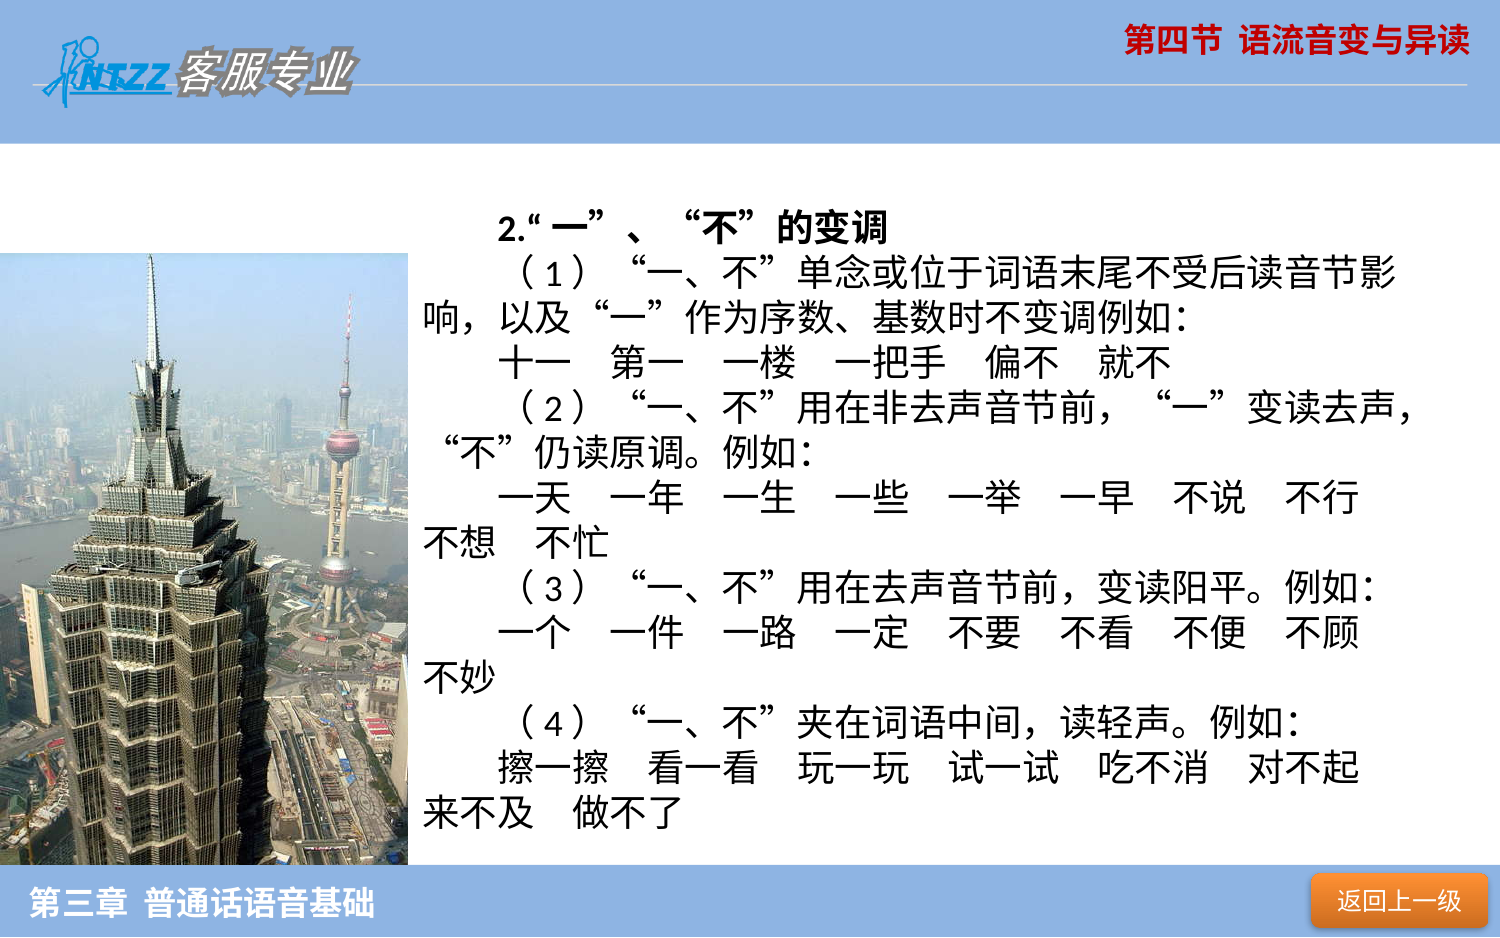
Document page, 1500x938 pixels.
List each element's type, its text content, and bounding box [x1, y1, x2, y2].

text_box 返回上一级 [1311, 873, 1489, 929]
picture [74, 64, 84, 86]
text_box 第三章 普通话语音基础 [17, 876, 467, 928]
picture [82, 40, 96, 55]
picture [63, 44, 75, 72]
picture [74, 48, 85, 66]
picture [101, 73, 111, 85]
picture [0, 253, 408, 866]
text_box 第四节 语流音变与异读 [868, 13, 1483, 65]
text_box [0, 864, 1500, 937]
text_box [0, 0, 1500, 144]
text_box 2.“一”、“不”的变调 （1）“一、不”单念或位于词语末尾不受后读音节影响，以及“一”作为序数、基数时不变调例如： 十一 第一 一楼 一把手 偏不 就不 （2）“一、不”用在非去声音节前，“一”变读去声，“不”仍读原调。例如： 一天 一年 一生 一些 一举 一早 不说 不行 不想 不忙 （3）“一、不”用在去声音节前，变读阳平。例如： 一个 一件 一路 一定 不要 不看 不便 不顾 不妙 （4）“一、不”夹在词语中间，读轻声。例如： 擦一擦 看一看 玩一玩 试一试 吃不消 对不起 来不及 做不了 [407, 197, 1447, 842]
picture [85, 85, 92, 91]
picture [40, 36, 85, 108]
picture [67, 36, 362, 108]
